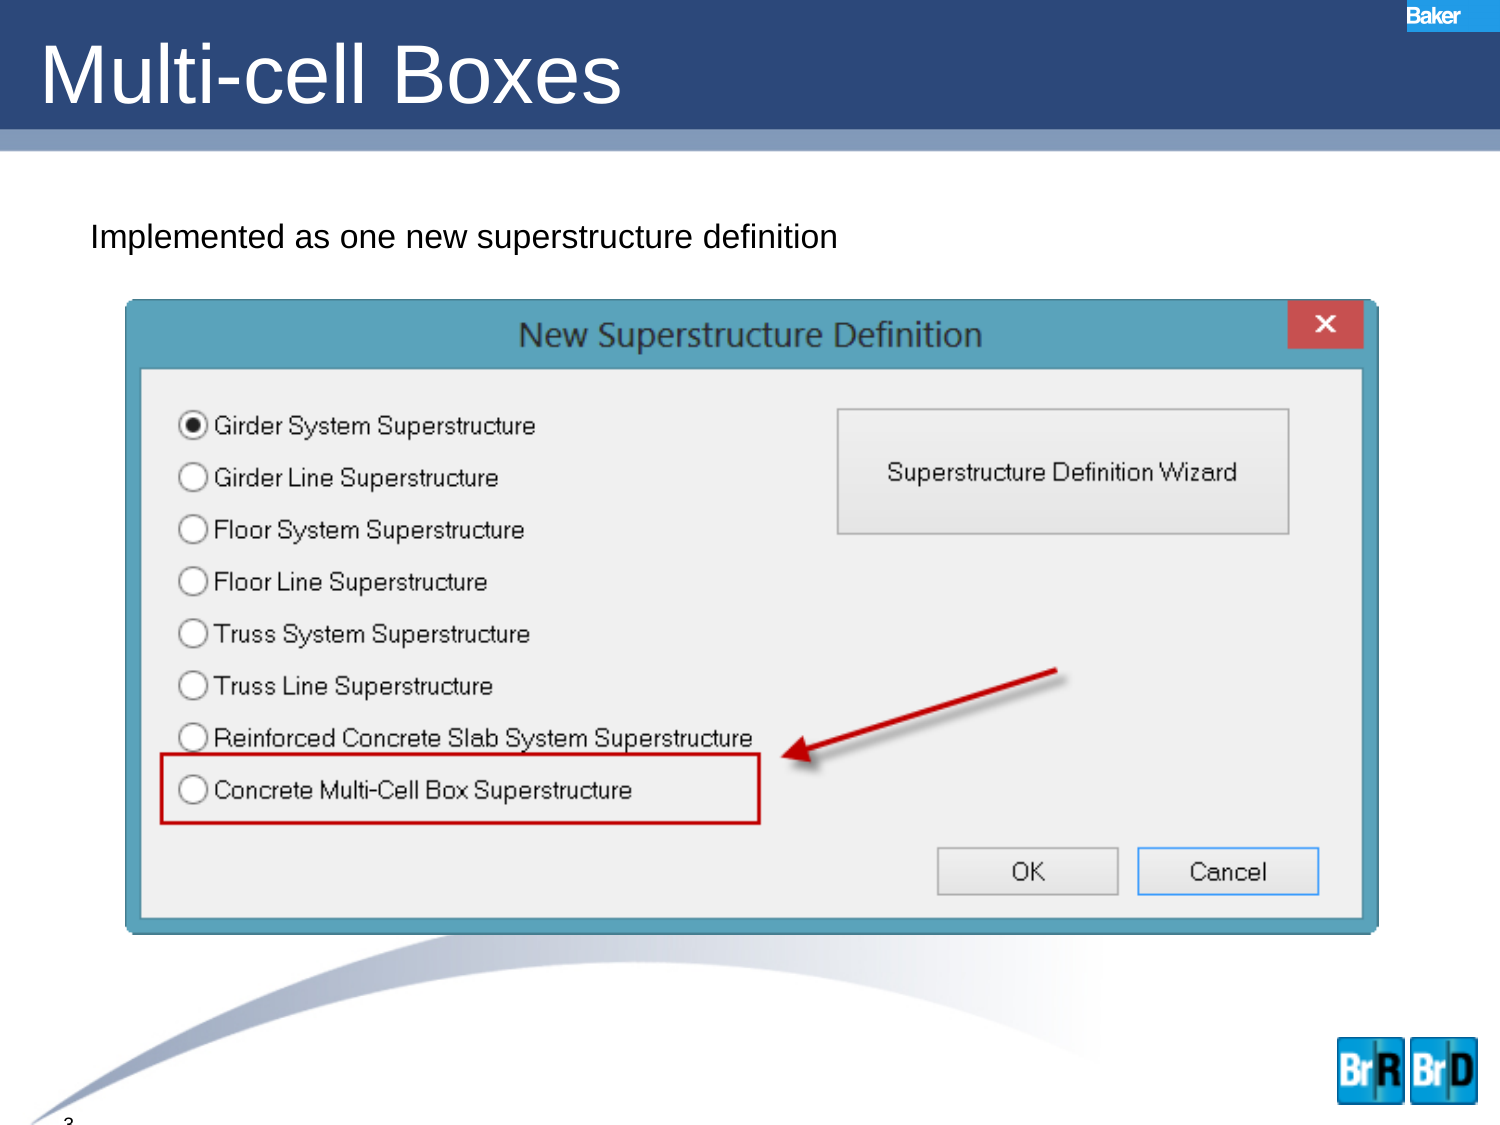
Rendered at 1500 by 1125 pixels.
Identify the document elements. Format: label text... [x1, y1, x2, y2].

title Multi-cell Boxes [24, 12, 1450, 200]
text_box Implemented as one new superstructure definition [74, 174, 1438, 275]
picture [0, 0, 1500, 1125]
